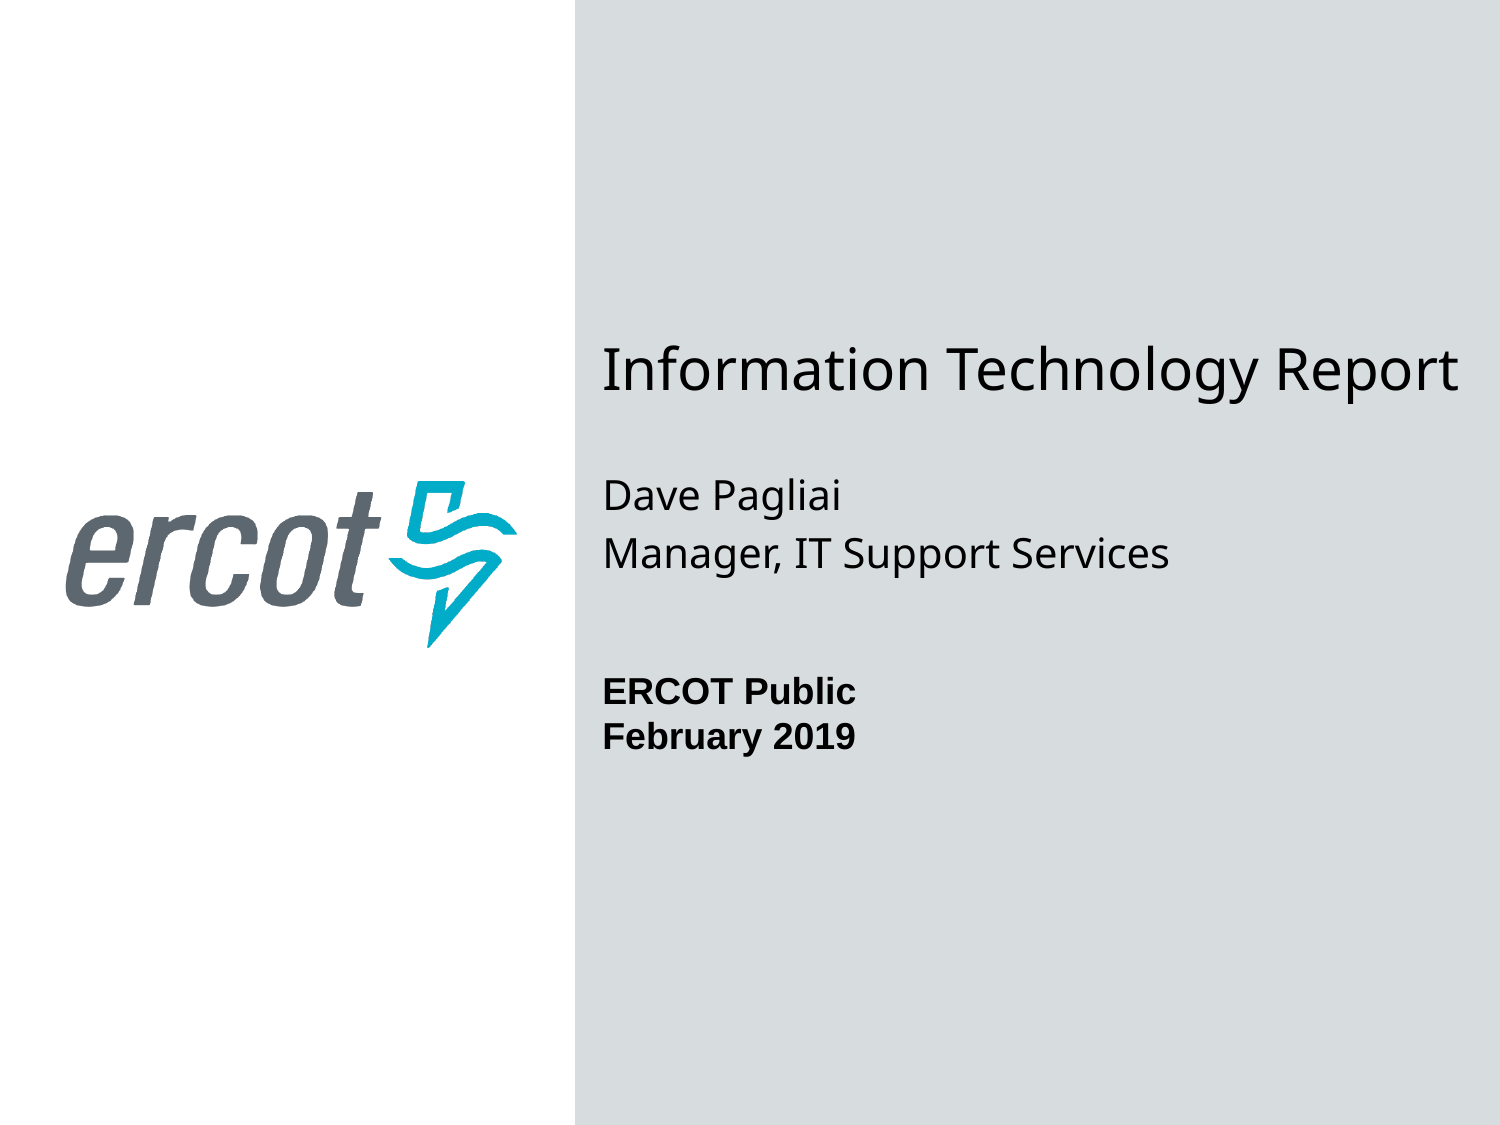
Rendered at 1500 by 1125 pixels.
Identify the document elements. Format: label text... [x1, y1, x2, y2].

text_box Information Technology Report Dave Pagliai Manager, IT Support Services ERCOT Public February 2019 [587, 324, 1500, 765]
picture [56, 471, 525, 654]
